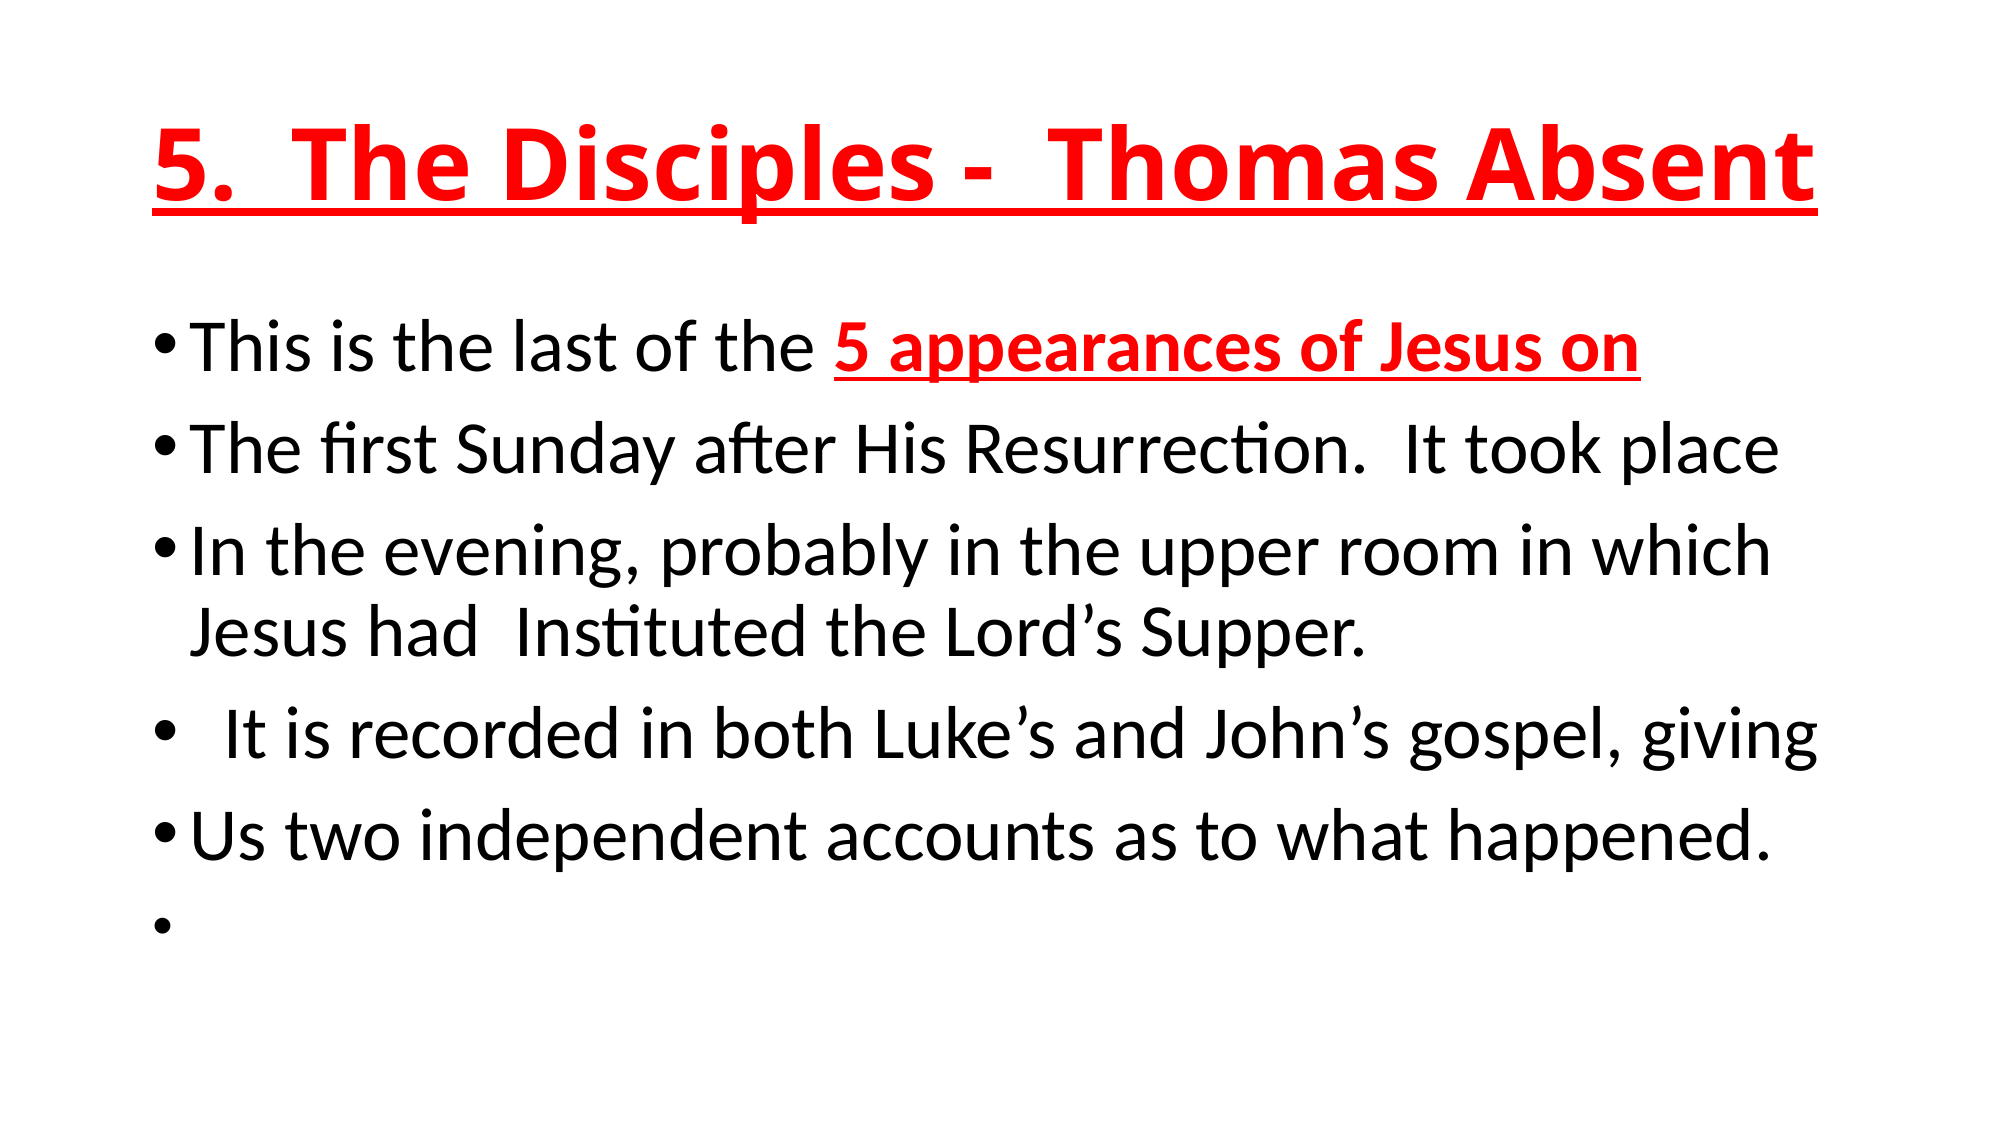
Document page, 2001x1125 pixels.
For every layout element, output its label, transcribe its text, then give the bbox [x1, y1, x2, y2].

list This is the last of the 5 appearances of Jesus on The first Sunday after His Resurrection. It took place In the evening, probably in the upper room in which Jesus had Instituted the Lord’s Supper. It is recorded in both Luke’s and John’s gospel, giving Us two independent accounts as to what happened. [137, 299, 1863, 1014]
title 5. The Disciples - Thomas Absent [137, 59, 1863, 278]
